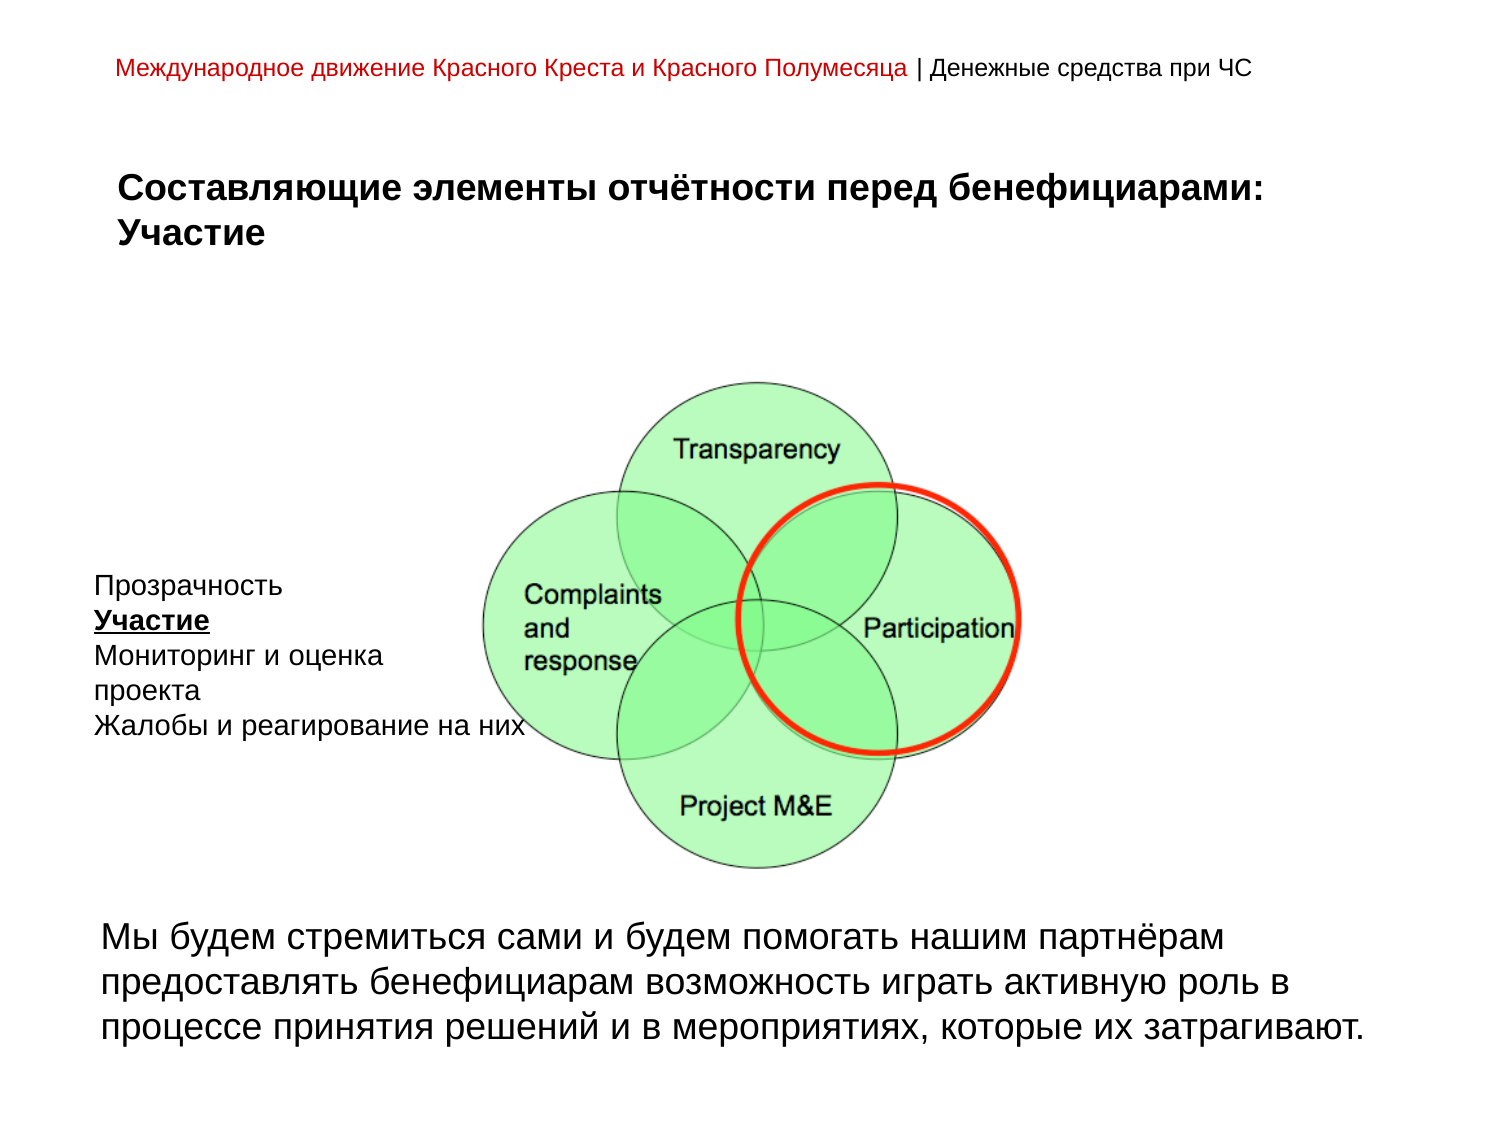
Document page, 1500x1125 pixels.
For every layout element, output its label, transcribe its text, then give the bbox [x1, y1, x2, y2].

text_box Международное движение Красного Креста и Красного Полумесяца | Денежные средства при ЧС [100, 36, 1426, 91]
picture [64, 142, 1402, 1095]
